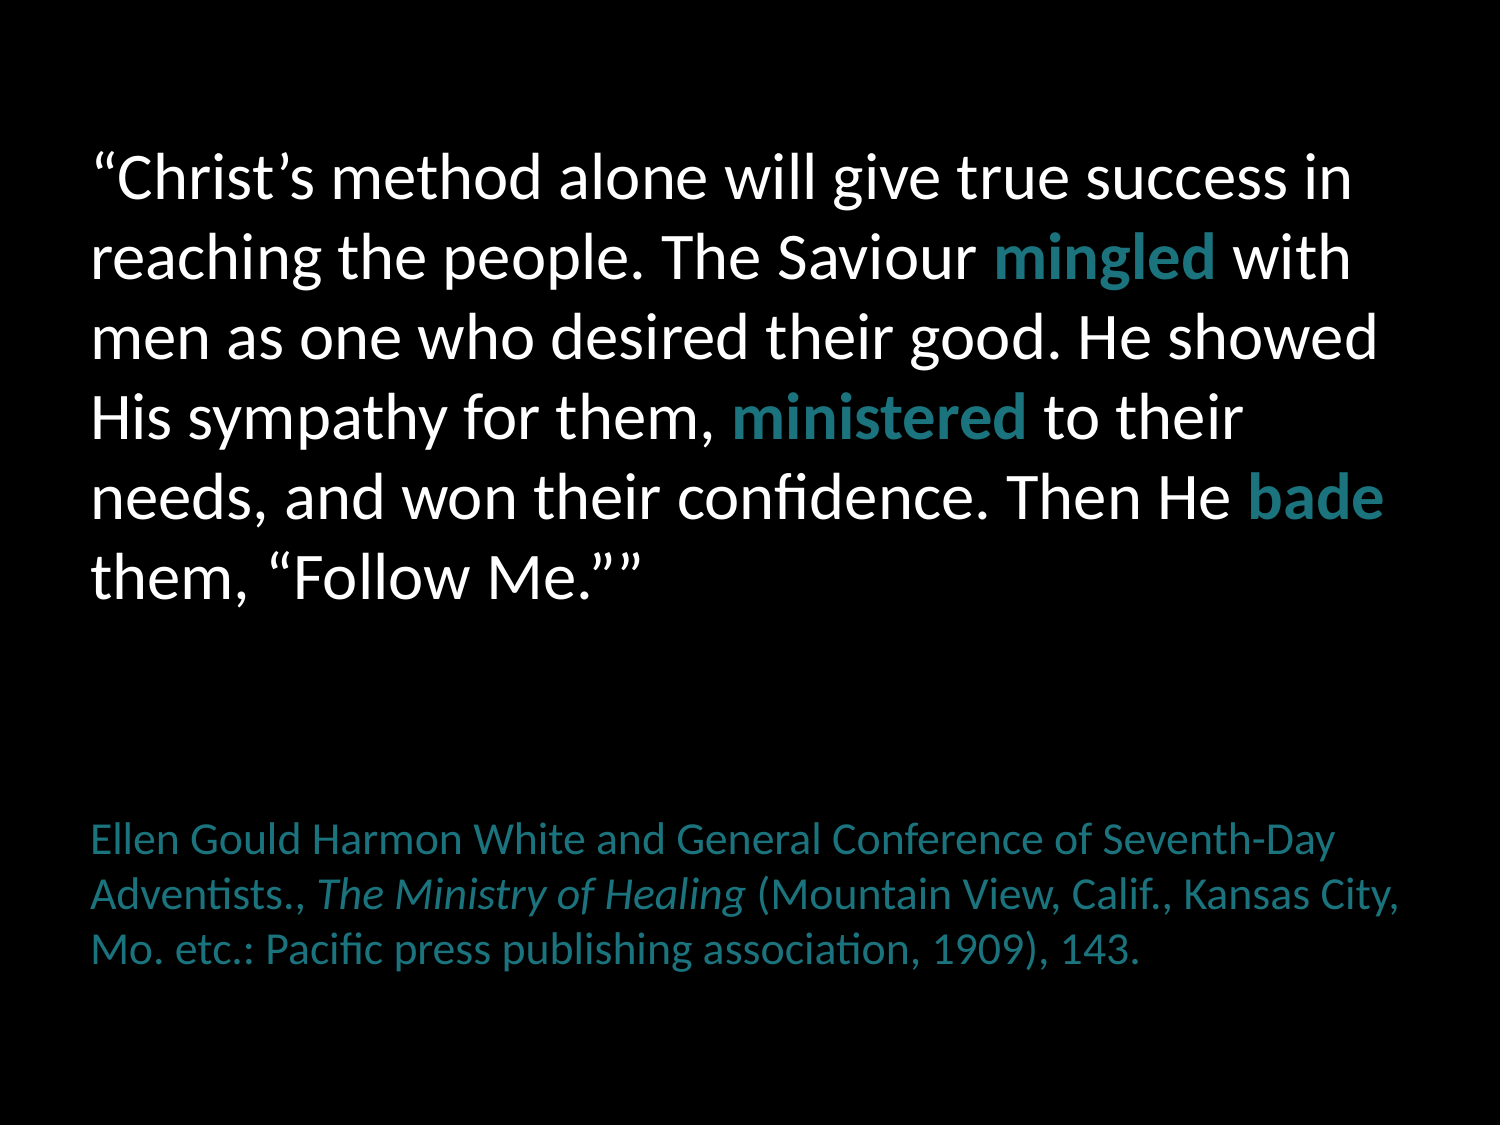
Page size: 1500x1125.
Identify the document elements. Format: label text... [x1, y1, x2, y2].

list “Christ’s method alone will give true success in reaching the people. The Saviour mingled with men as one who desired their good. He showed His sympathy for them, ministered to their needs, and won their confidence. Then He bade them, “Follow Me.”” Ellen Gould Harmon White and General Conference of Seventh-Day Adventists., The Ministry of Healing (Mountain View, Calif., Kansas City, Mo. etc.: Pacific press publishing association, 1909), 143. [75, 125, 1425, 1005]
